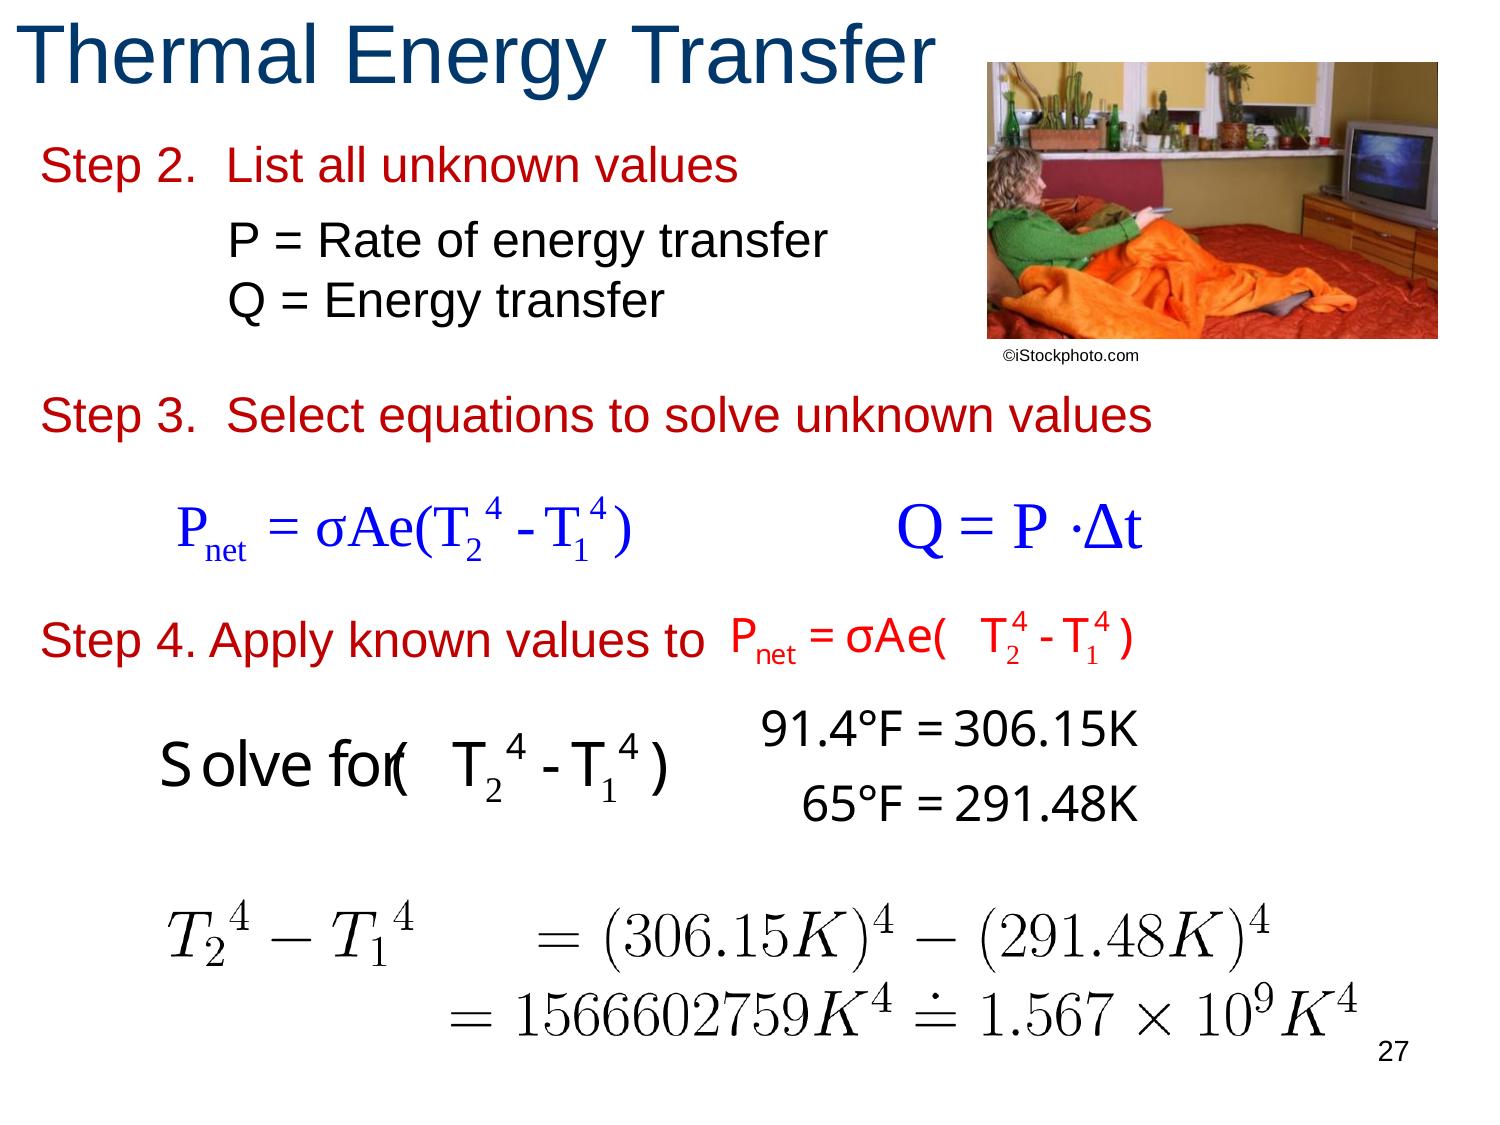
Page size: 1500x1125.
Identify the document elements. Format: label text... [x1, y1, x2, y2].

text_box Step 3. Select equations to solve unknown values [24, 374, 1188, 450]
text_box P = Rate of energy transfer Q = Energy transfer [212, 199, 844, 335]
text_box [152, 719, 676, 818]
text_box ©iStockphoto.com [988, 346, 1160, 373]
slide_number 27 [1074, 1024, 1426, 1103]
text_box Step 2. List all unknown values [24, 124, 763, 200]
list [167, 482, 645, 576]
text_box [24, 599, 1138, 677]
title Thermal Energy Transfer [0, 0, 975, 100]
picture [987, 62, 1438, 339]
picture [168, 899, 1357, 1037]
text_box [712, 699, 1262, 833]
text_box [887, 487, 1155, 577]
